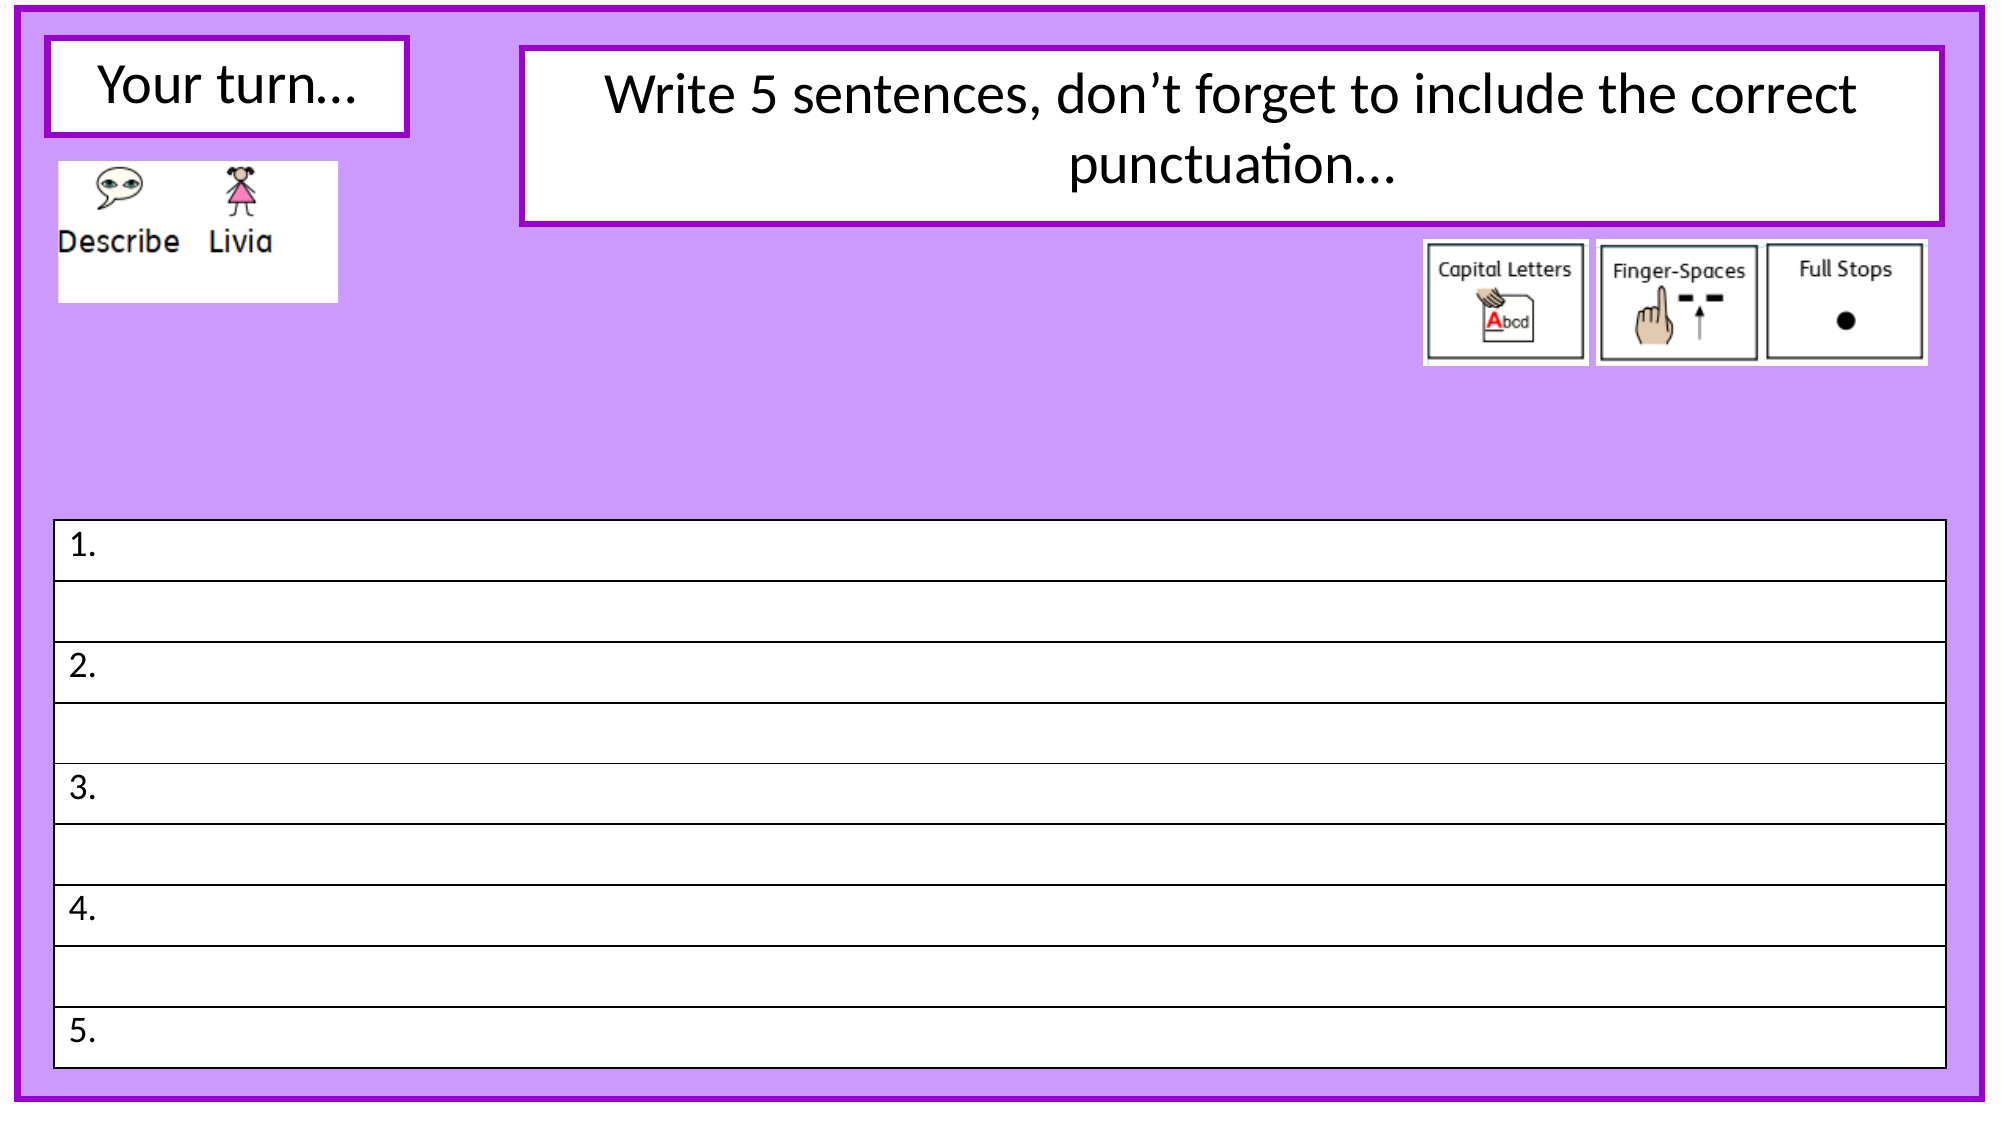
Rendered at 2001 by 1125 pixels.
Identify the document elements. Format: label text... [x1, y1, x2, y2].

picture [1423, 239, 1589, 366]
text_box [16, 7, 1983, 1100]
picture [57, 161, 339, 303]
table_cell 3. [55, 764, 1945, 823]
table_cell 4. [55, 886, 1945, 945]
table_cell [55, 704, 1945, 763]
table_header 1. [55, 521, 1945, 580]
table_cell [55, 825, 1945, 884]
text_box Write 5 sentences, don’t forget to include the correct punctuation… [521, 47, 1943, 225]
picture [1596, 239, 1928, 366]
table_cell 2. [55, 643, 1945, 702]
text_box Your turn… [47, 37, 408, 136]
table_cell 5. [55, 1008, 1945, 1067]
table_cell [55, 582, 1945, 641]
table_cell [55, 947, 1945, 1006]
